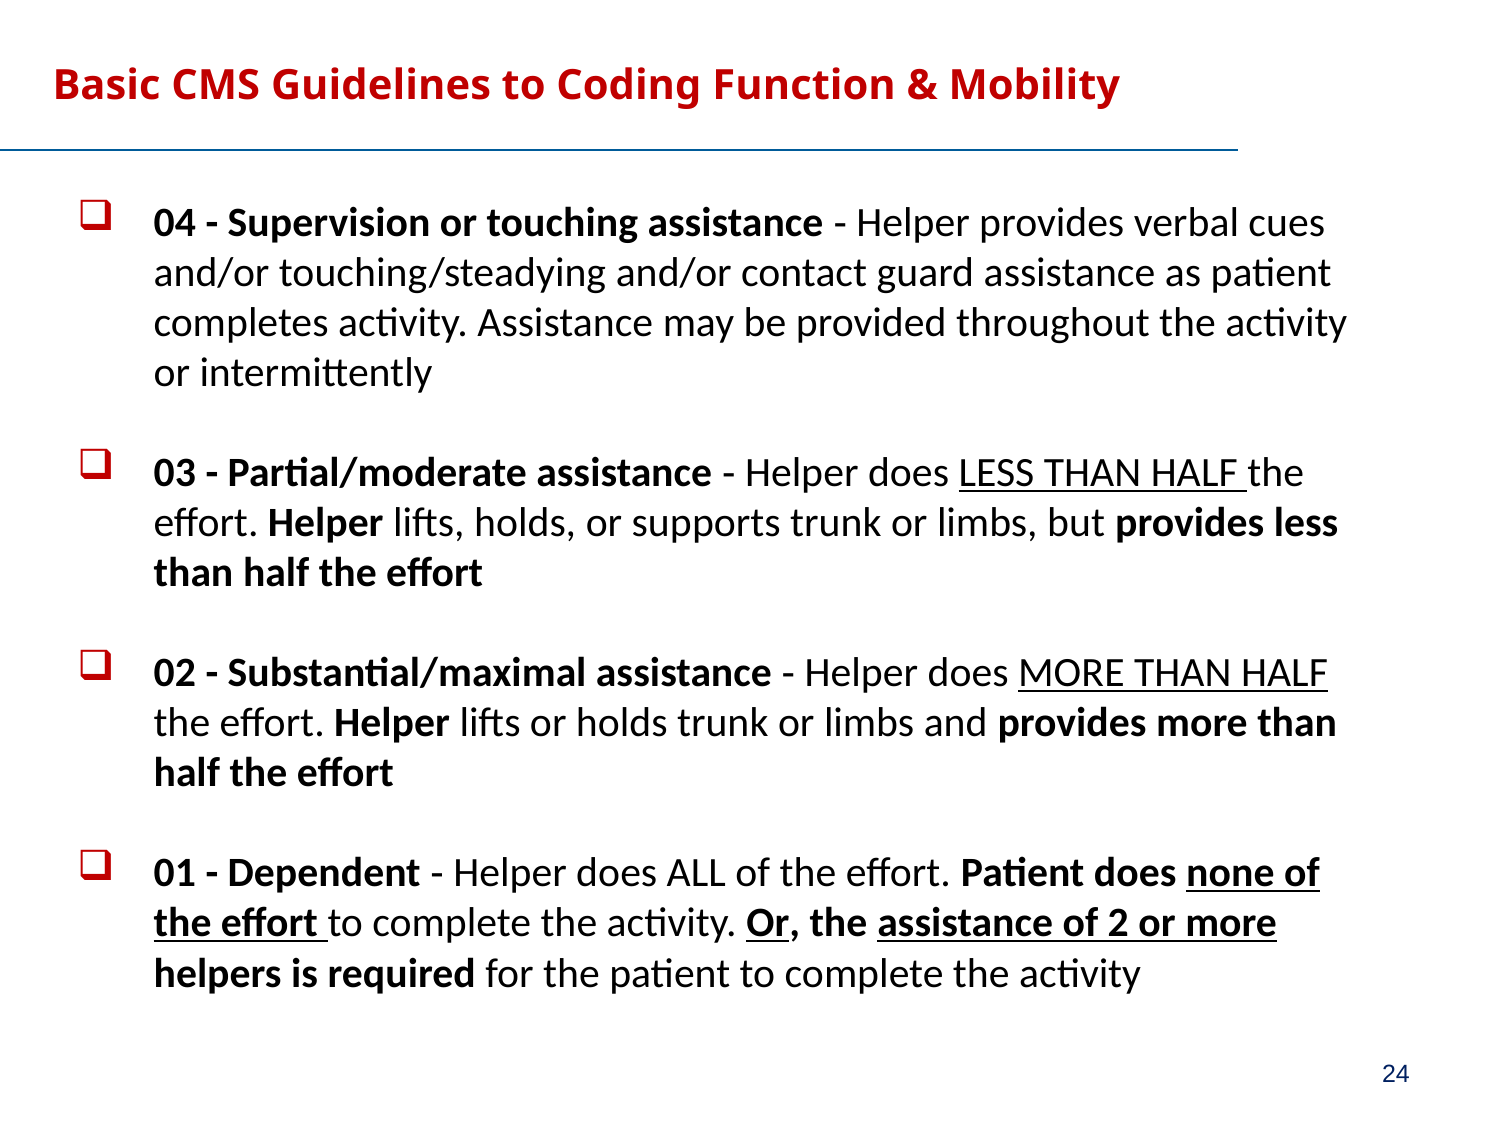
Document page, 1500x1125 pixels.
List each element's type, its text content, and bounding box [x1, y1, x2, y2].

slide_number 24 [1074, 1042, 1425, 1103]
text_box 04 - Supervision or touching assistance ‐ Helper provides verbal cues and/or touching/steadying and/or contact guard assistance as patient completes activity. Assistance may be provided throughout the activity or intermittently 03 - Partial/moderate assistance ‐ Helper does LESS THAN HALF the effort. Helper lifts, holds, or supports trunk or limbs, but provides less than half the effort 02 - Substantial/maximal assistance ‐ Helper does MORE THAN HALF the effort. Helper lifts or holds trunk or limbs and provides more than half the effort 01 - Dependent ‐ Helper does ALL of the effort. Patient does none of the effort to complete the activity. Or, the assistance of 2 or more helpers is required for the patient to complete the activity [62, 187, 1400, 1125]
title Basic CMS Guidelines to Coding Function & Mobility [37, 50, 1463, 113]
